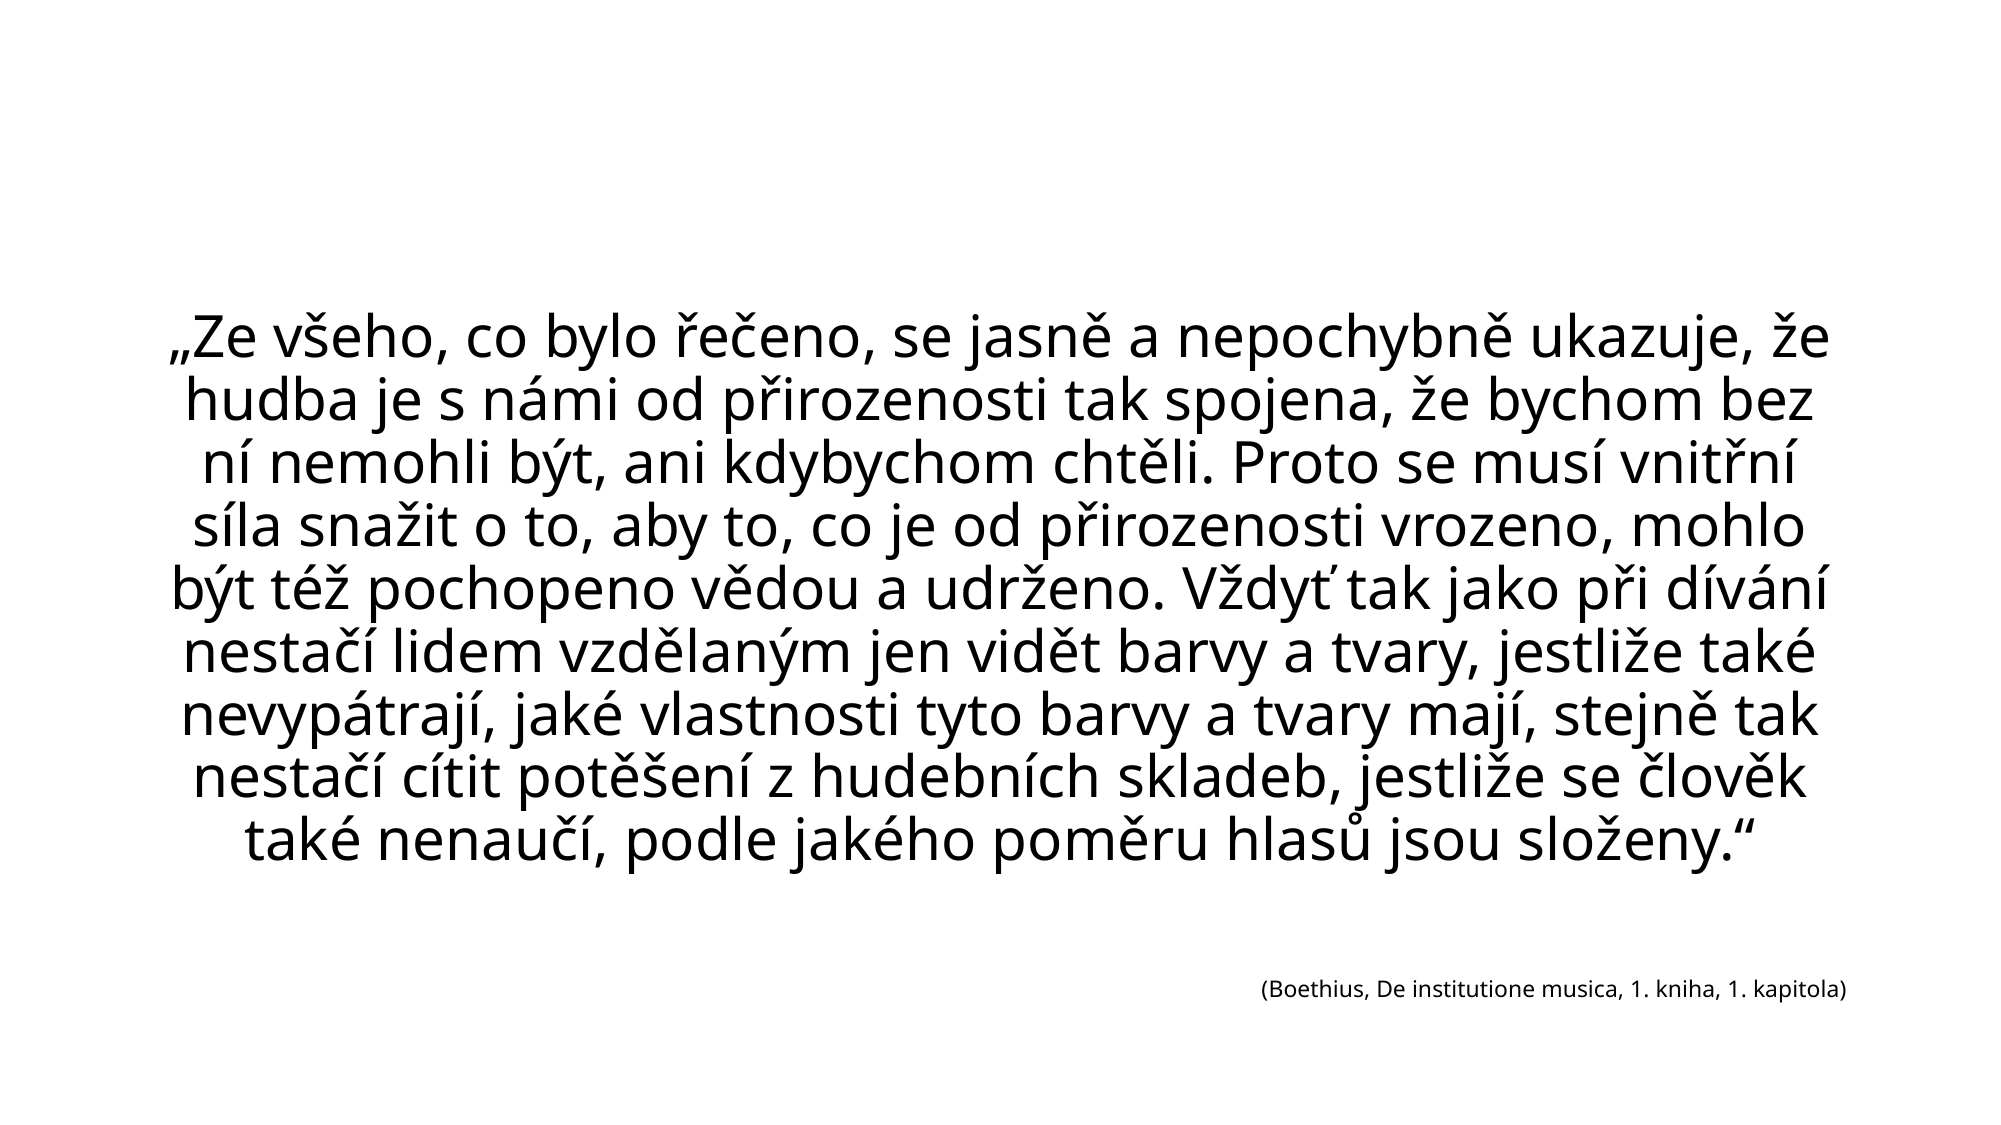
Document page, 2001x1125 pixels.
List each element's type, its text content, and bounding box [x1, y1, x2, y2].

list „Ze všeho, co bylo řečeno, se jasně a nepochybně ukazuje, že hudba je s námi od přirozenosti tak spojena, že bychom bez ní nemohli být, ani kdybychom chtěli. Proto se musí vnitřní síla snažit o to, aby to, co je od přirozenosti vrozeno, mohlo být též pochopeno vědou a udrženo. Vždyť tak jako při dívání nestačí lidem vzdělaným jen vidět barvy a tvary, jestliže také nevypátrají, jaké vlastnosti tyto barvy a tvary mají, stejně tak nestačí cítit potěšení z hudebních skladeb, jestliže se člověk také nenaučí, podle jakého poměru hlasů jsou složeny.“ (Boethius, De institutione musica, 1. kniha, 1. kapitola) [137, 299, 1863, 1014]
